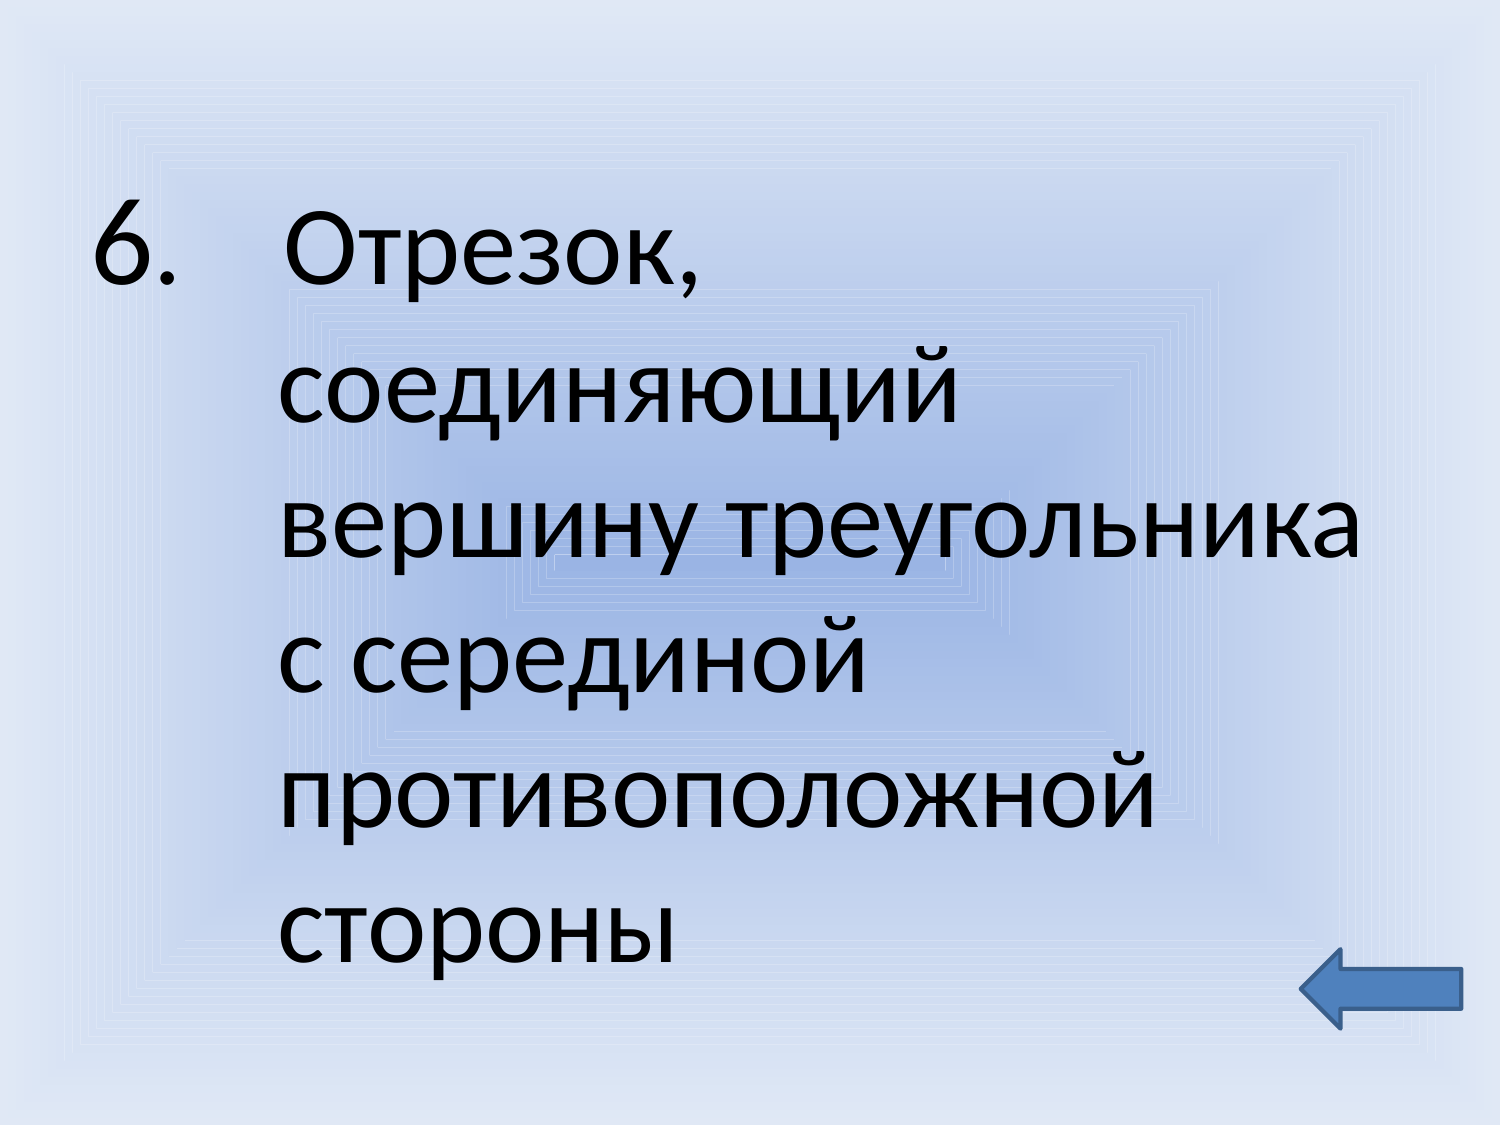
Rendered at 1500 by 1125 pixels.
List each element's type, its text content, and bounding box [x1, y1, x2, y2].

text_box [1298, 947, 1464, 1031]
list 6. Отрезок, соединяющий вершину треугольника с серединой противоположной стороны [75, 152, 1425, 1005]
